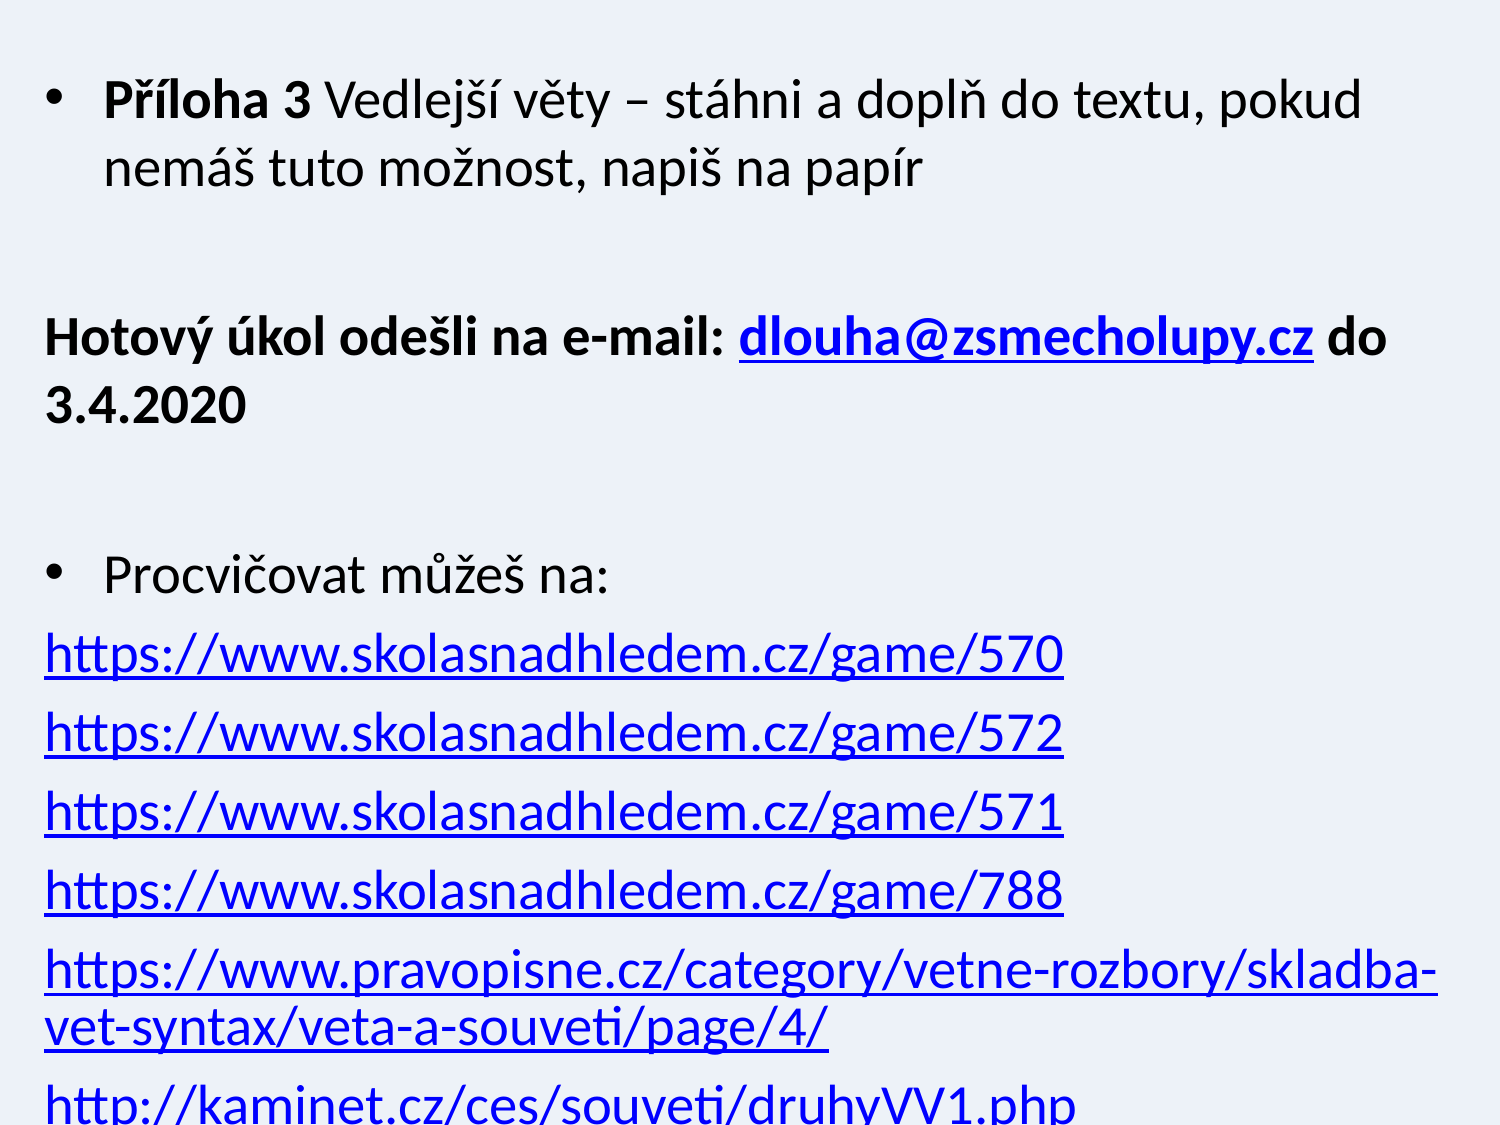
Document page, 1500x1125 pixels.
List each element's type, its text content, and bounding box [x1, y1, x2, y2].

list Příloha 3 Vedlejší věty – stáhni a doplň do textu, pokud nemáš tuto možnost, napiš na papír Hotový úkol odešli na e-mail: dlouha@zsmecholupy.cz do 3.4.2020 Procvičovat můžeš na: https://www.skolasnadhledem.cz/game/570 https://www.skolasnadhledem.cz/game/572 https://www.skolasnadhledem.cz/game/571 https://www.skolasnadhledem.cz/game/788 https://www.pravopisne.cz/category/vetne-rozbory/skladba-vet-syntax/veta-a-souveti/page/4/ http://kaminet.cz/ces/souveti/druhyVV1.php [29, 54, 1471, 1094]
